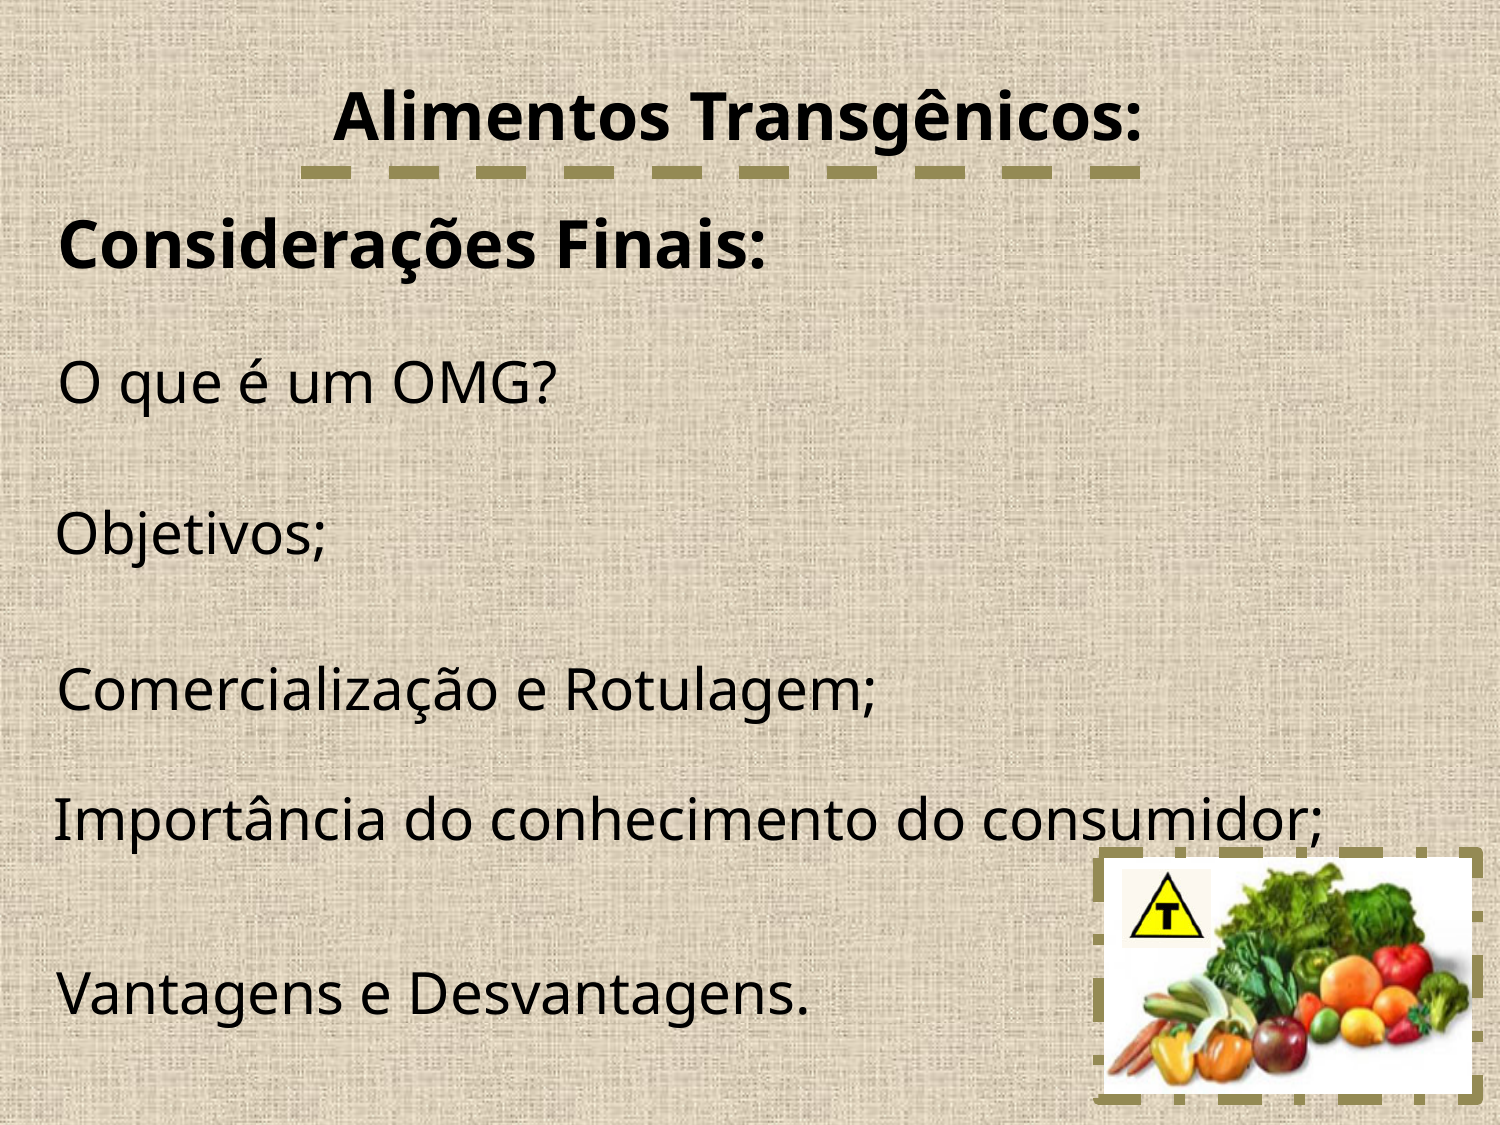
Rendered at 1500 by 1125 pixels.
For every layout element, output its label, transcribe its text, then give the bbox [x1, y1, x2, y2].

text_box Alimentos Transgênicos: [54, 66, 1424, 161]
text_box Comercialização e Rotulagem; [41, 645, 1446, 730]
text_box Considerações Finais: [42, 194, 892, 290]
text_box Objetivos; [39, 488, 1445, 574]
text_box O que é um OMG? [42, 338, 1447, 423]
picture [0, 0, 1500, 1125]
text_box Vantagens e Desvantagens. [41, 949, 1099, 1034]
text_box Importância do conhecimento do consumidor; [38, 775, 1443, 860]
